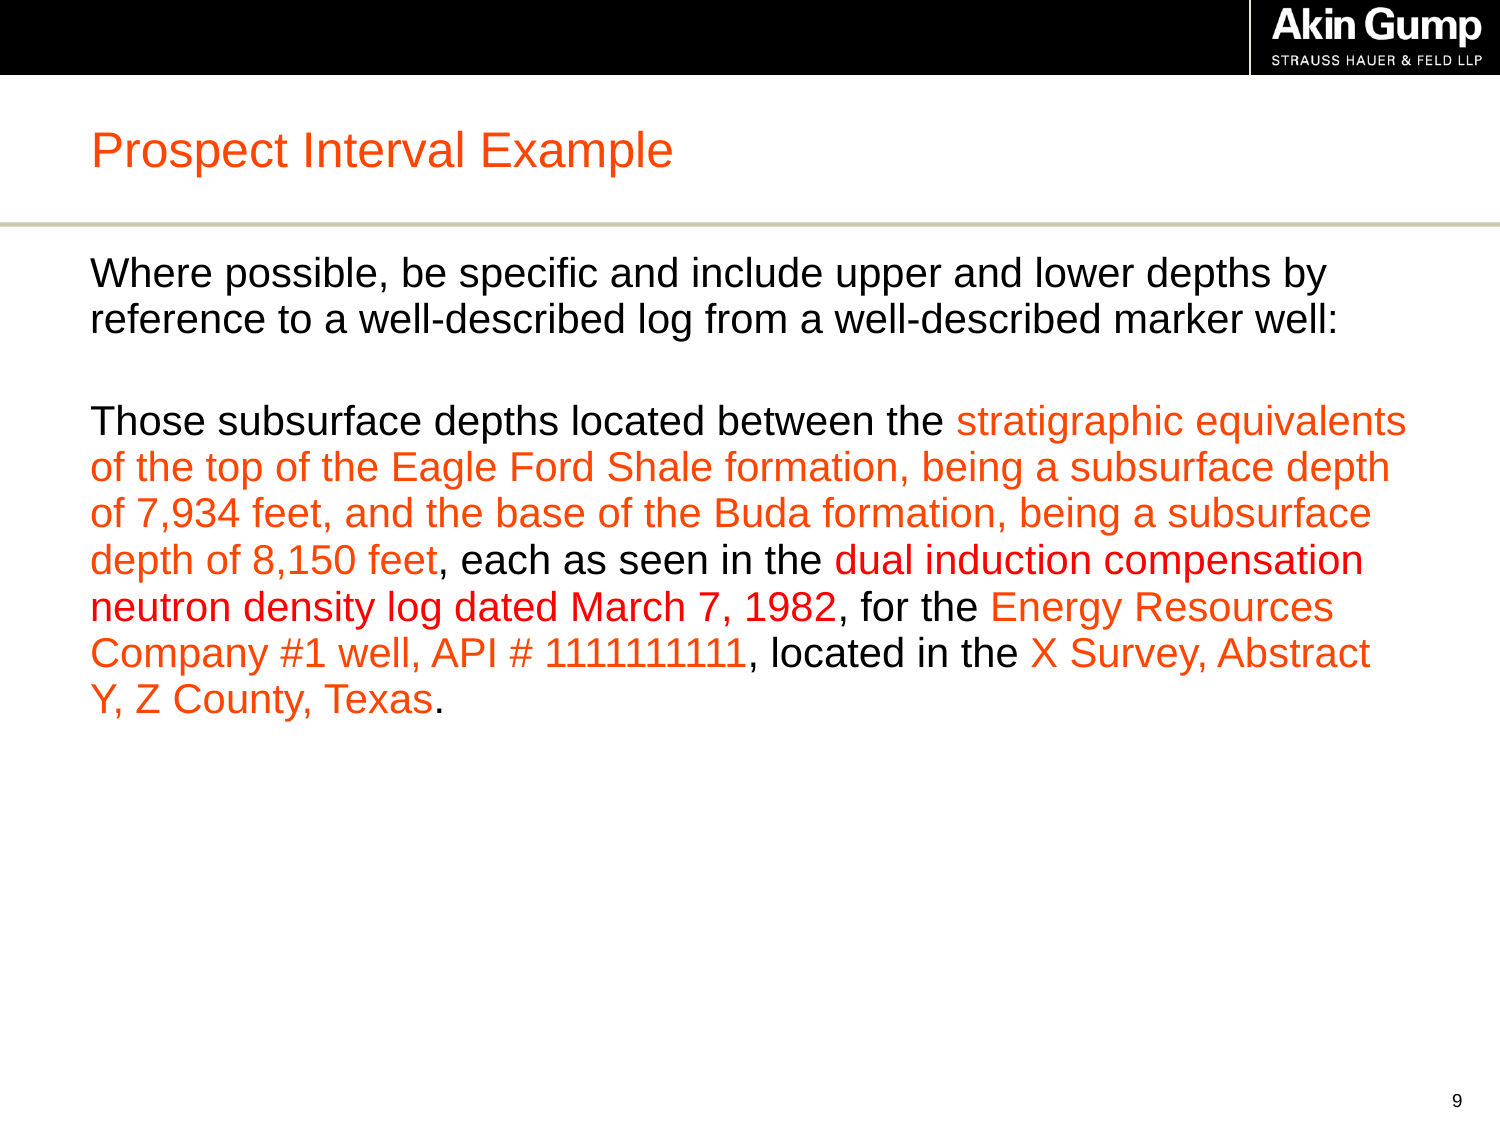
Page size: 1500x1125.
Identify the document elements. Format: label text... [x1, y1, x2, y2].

list Where possible, be specific and include upper and lower depths by reference to a well-described log from a well-described marker well: Those subsurface depths located between the stratigraphic equivalents of the top of the Eagle Ford Shale formation, being a subsurface depth of 7,934 feet, and the base of the Buda formation, being a subsurface depth of 8,150 feet, each as seen in the dual induction compensation neutron density log dated March 7, 1982, for the Energy Resources Company #1 well, API # 1111111111, located in the X Survey, Abstract Y, Z County, Texas. [74, 249, 1425, 1039]
title Prospect Interval Example [75, 77, 1426, 226]
picture [1268, 2, 1485, 70]
slide_number 8 [1402, 1077, 1463, 1122]
